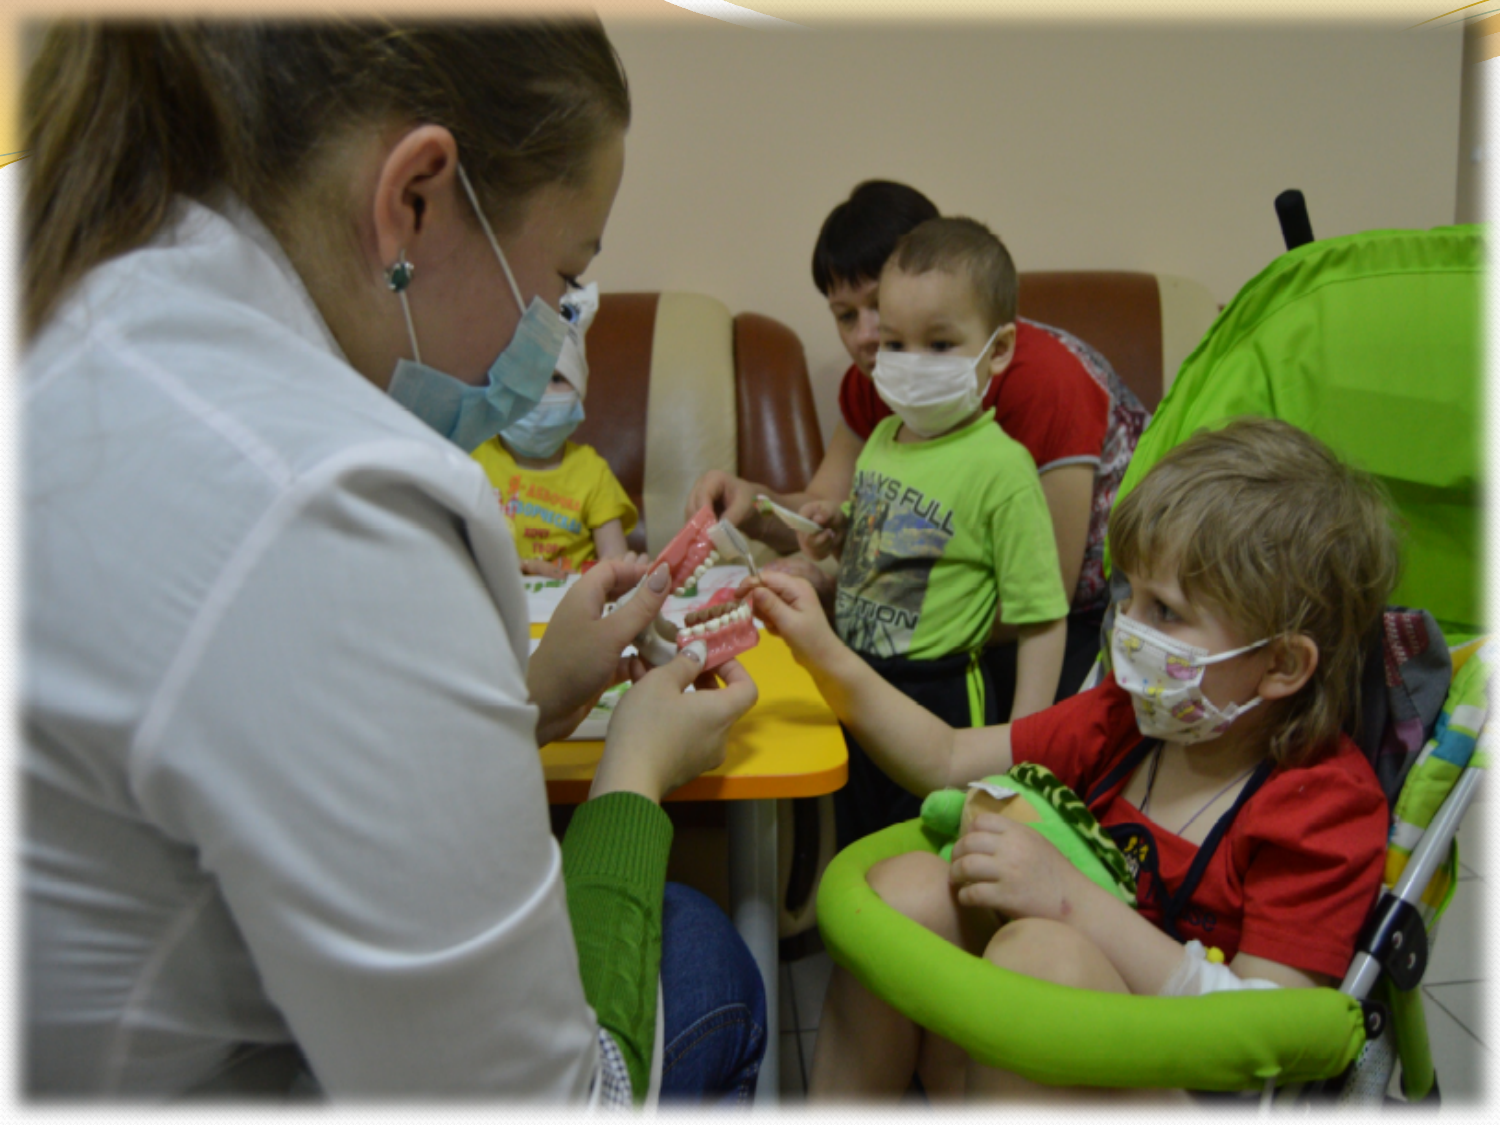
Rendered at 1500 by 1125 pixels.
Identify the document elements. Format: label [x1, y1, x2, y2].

list [0, 0, 1500, 1125]
